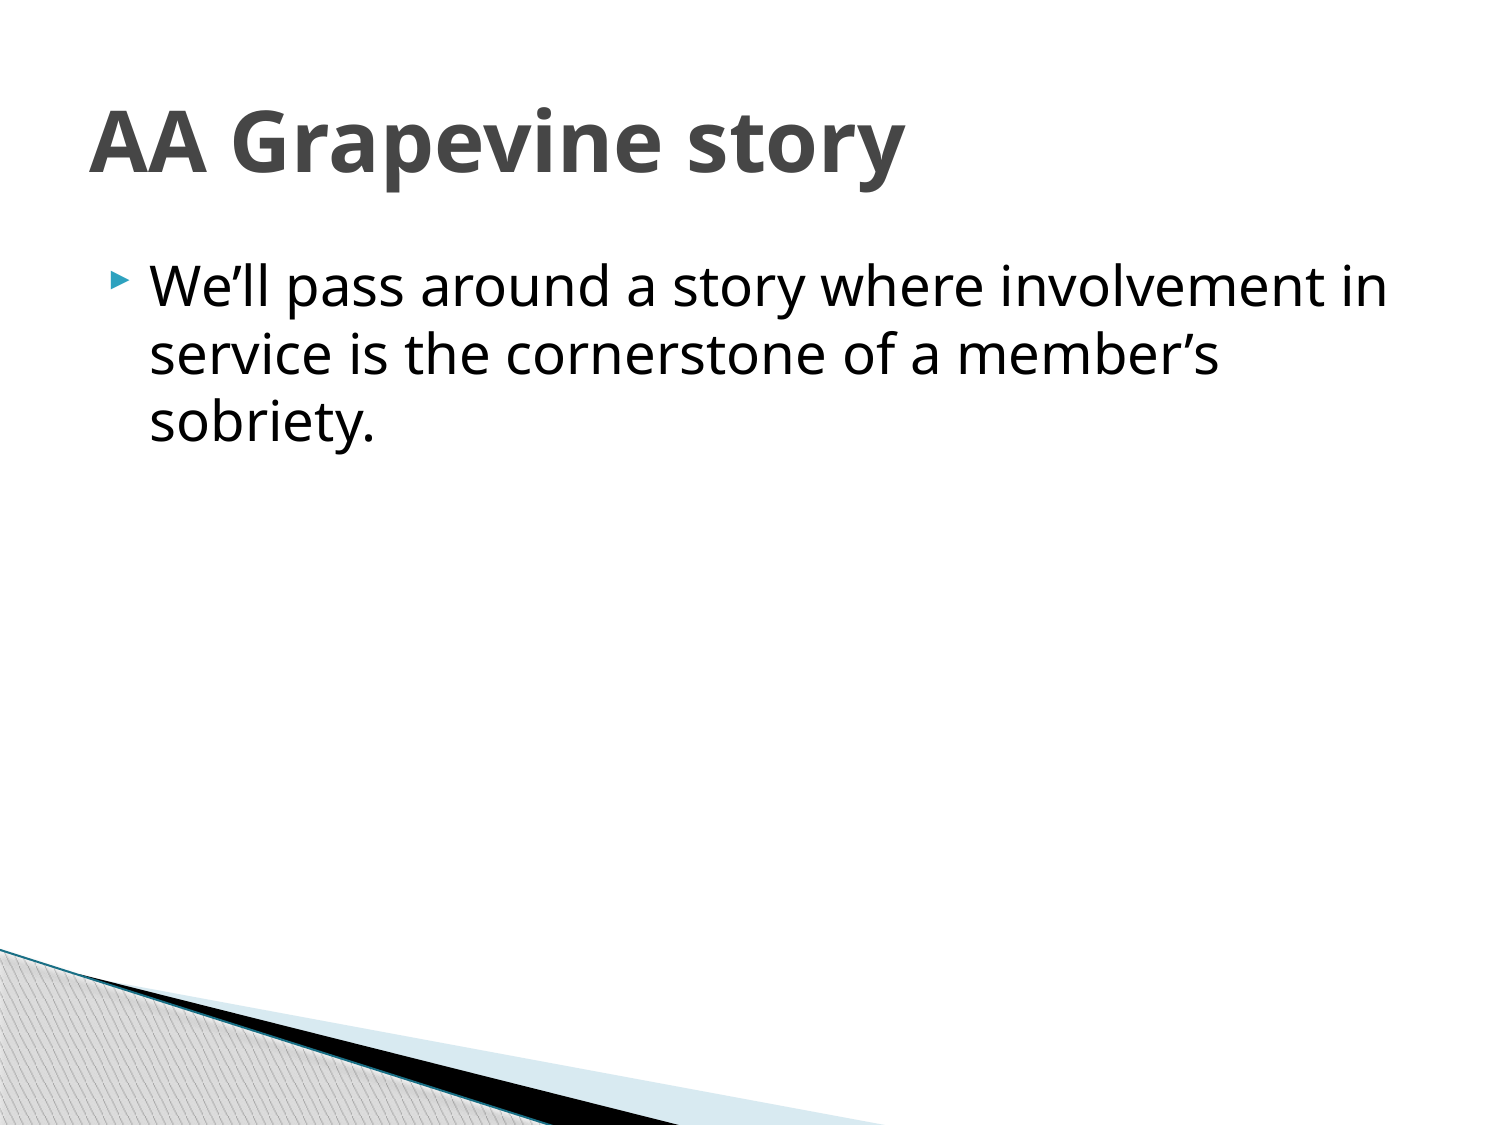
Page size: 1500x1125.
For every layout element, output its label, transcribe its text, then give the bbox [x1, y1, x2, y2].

list We’ll pass around a story where involvement in service is the cornerstone of a member’s sobriety. [75, 243, 1425, 986]
title AA Grapevine story [75, 45, 1425, 233]
